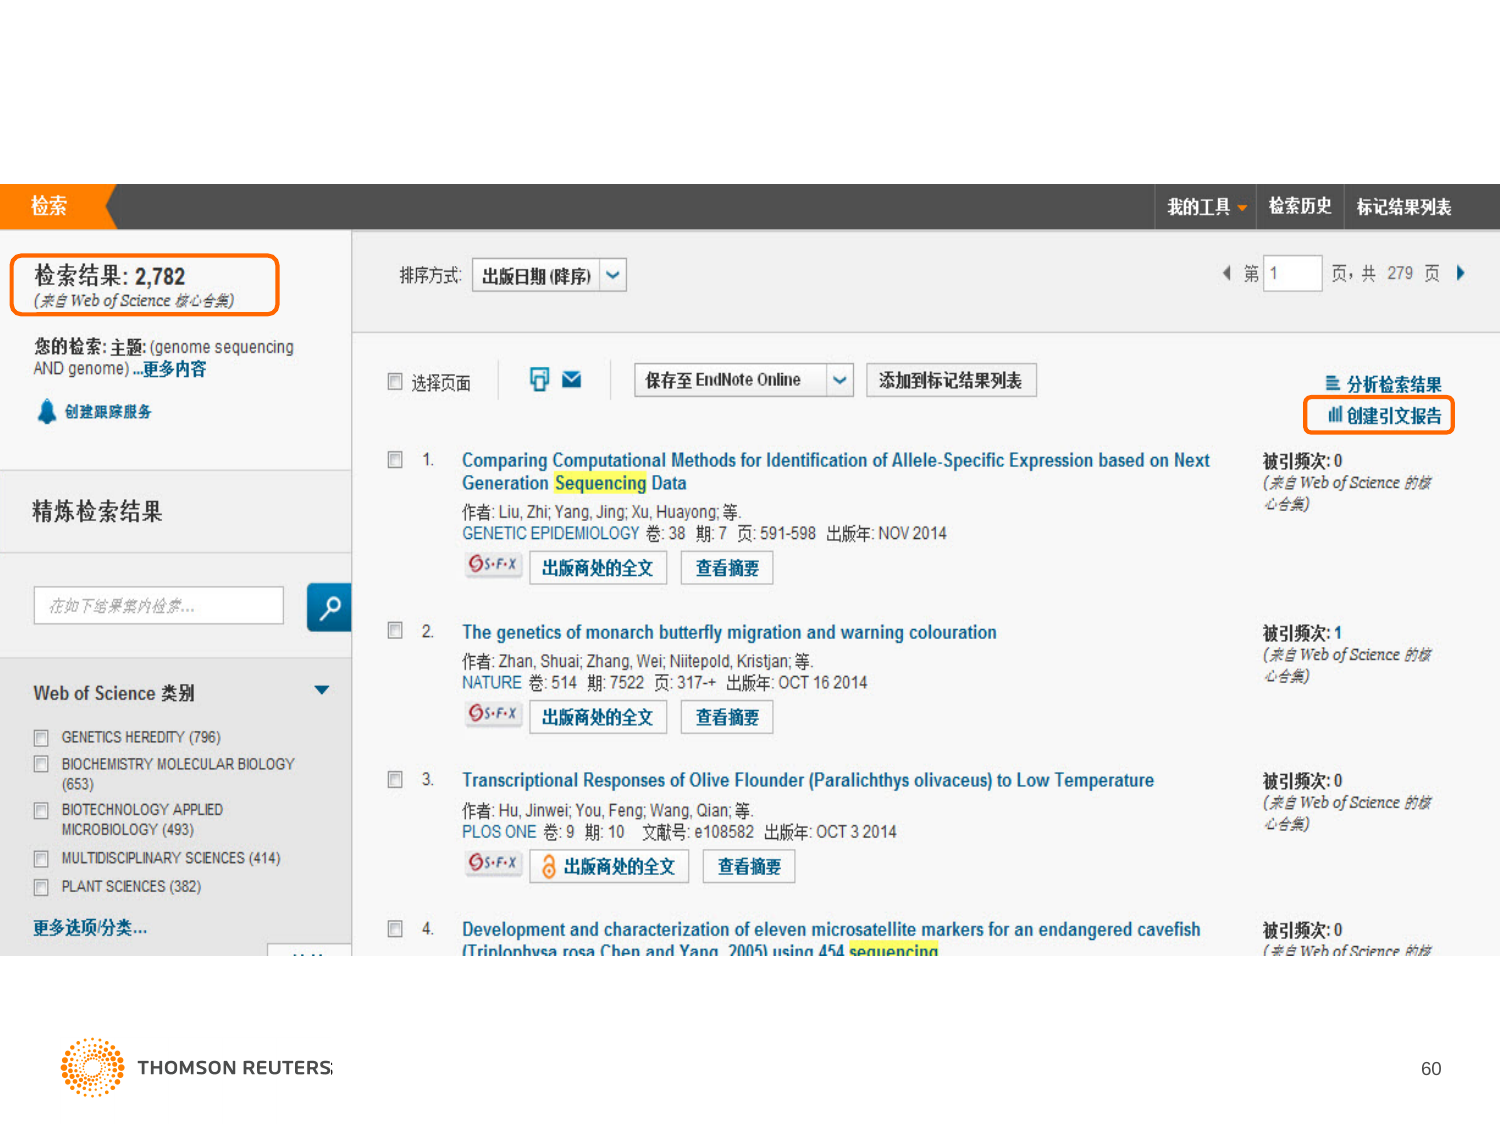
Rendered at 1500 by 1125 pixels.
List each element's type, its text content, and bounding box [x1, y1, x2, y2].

slide_number 60 [1381, 1048, 1458, 1088]
picture [60, 1037, 333, 1125]
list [0, 184, 1500, 956]
